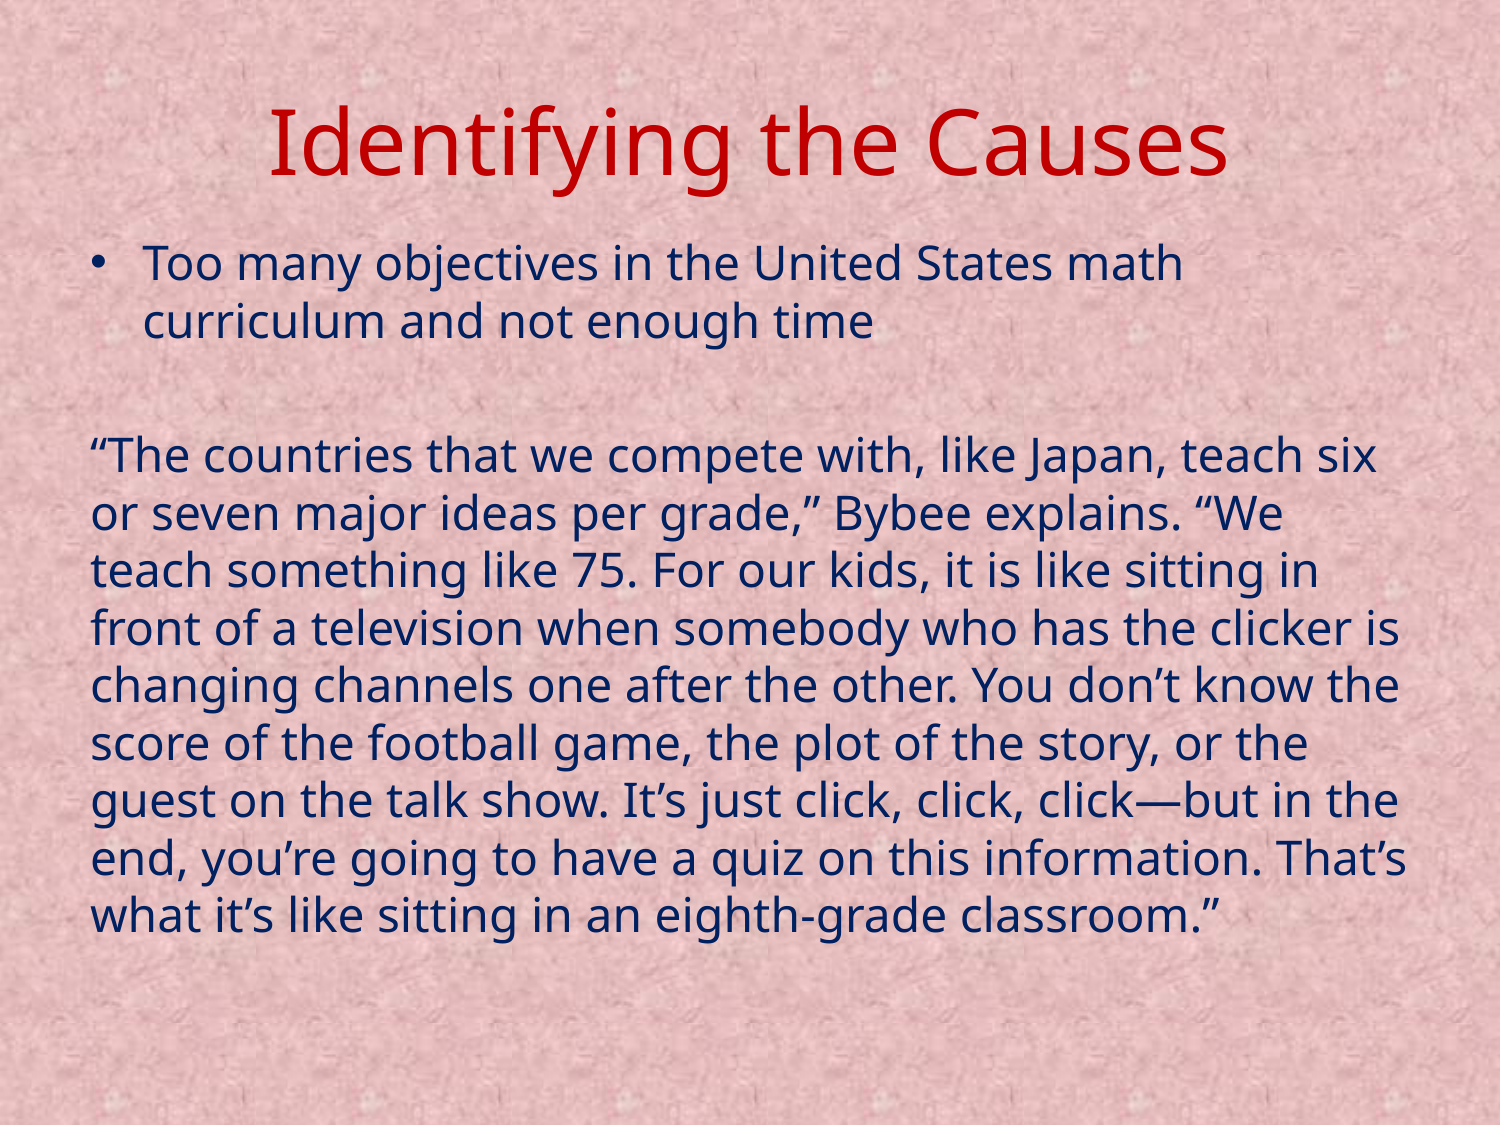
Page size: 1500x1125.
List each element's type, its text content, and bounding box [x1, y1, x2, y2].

title Identifying the Causes [75, 45, 1425, 224]
picture [0, 0, 1500, 1125]
list Too many objectives in the United States math curriculum and not enough time “The countries that we compete with, like Japan, teach six or seven major ideas per grade,” Bybee explains. “We teach something like 75. For our kids, it is like sitting in front of a television when somebody who has the clicker is changing channels one after the other. You don’t know the score of the football game, the plot of the story, or the guest on the talk show. It’s just click, click, click—but in the end, you’re going to have a quiz on this information. That’s what it’s like sitting in an eighth-grade classroom.” [75, 224, 1425, 968]
